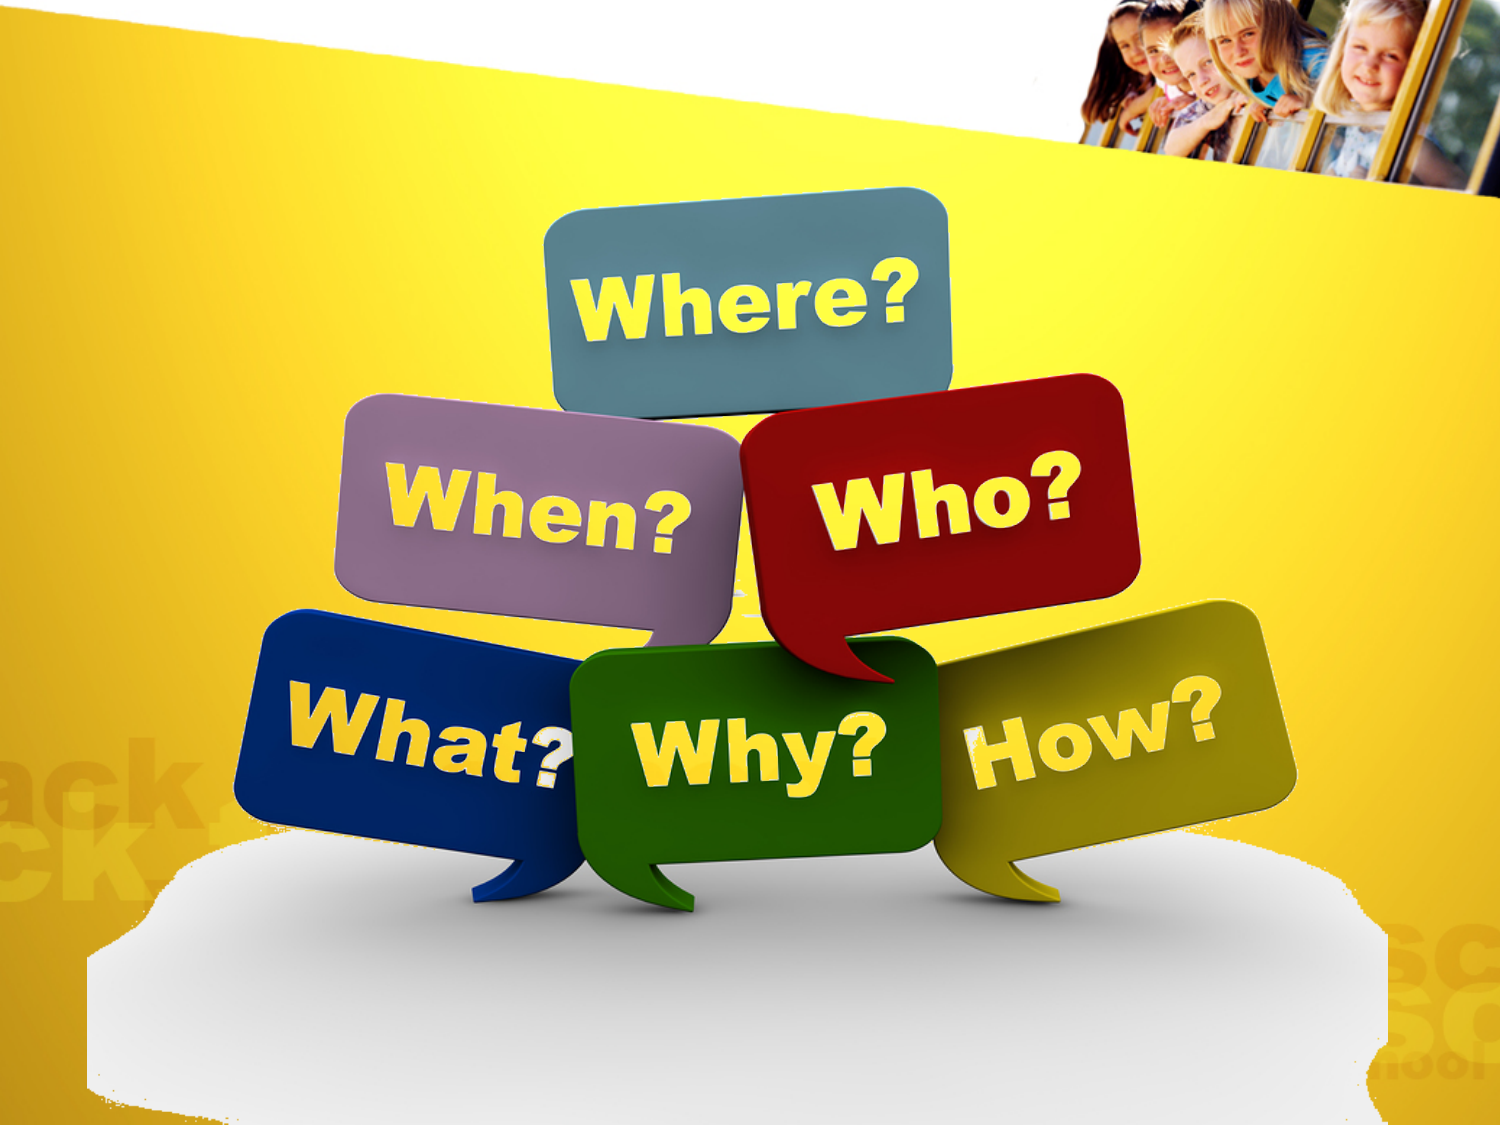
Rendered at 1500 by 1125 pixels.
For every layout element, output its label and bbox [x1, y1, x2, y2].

picture [0, 0, 1500, 1125]
list [87, 149, 1388, 1125]
